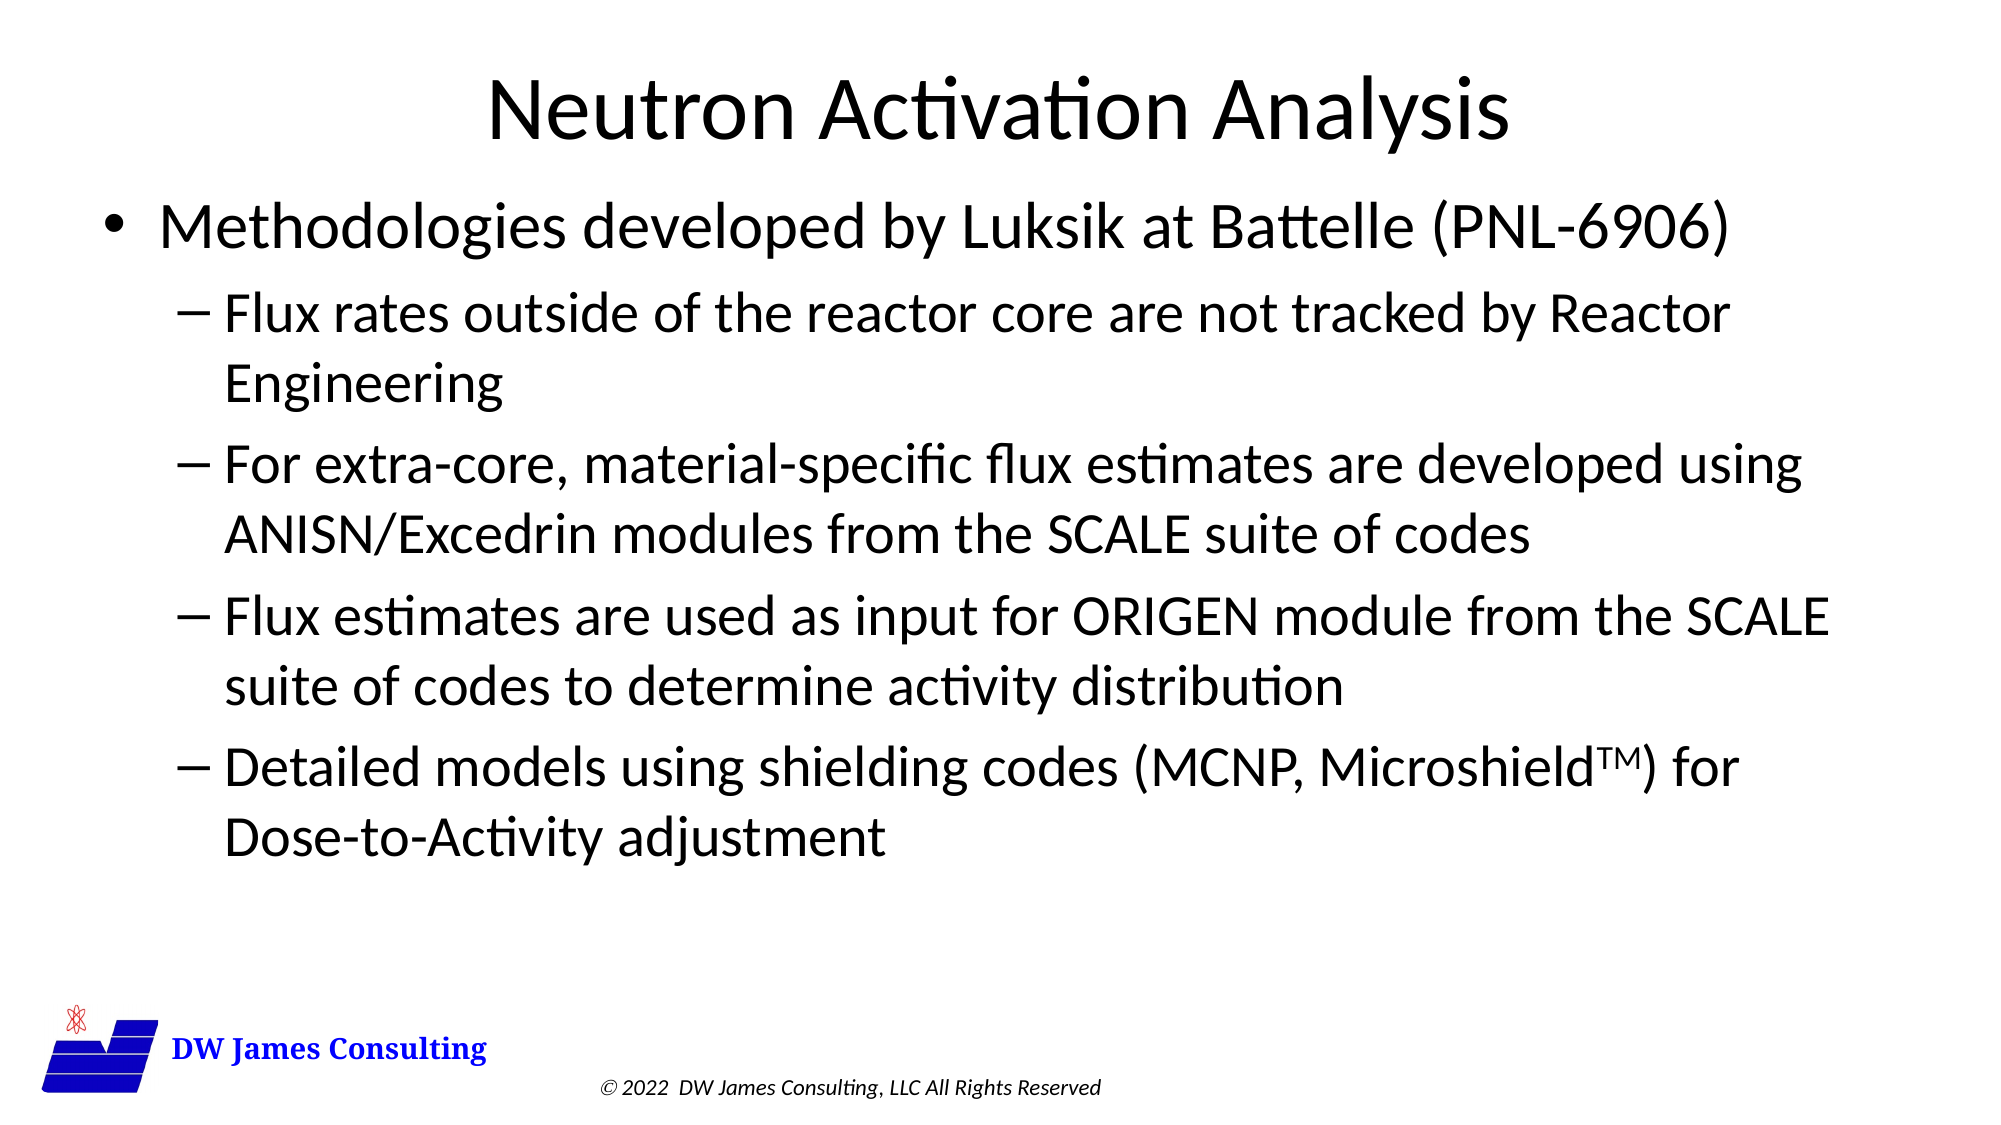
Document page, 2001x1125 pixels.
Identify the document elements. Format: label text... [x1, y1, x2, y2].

title Neutron Activation Analysis [99, 45, 1900, 160]
list Methodologies developed by Luksik at Battelle (PNL-6906) Flux rates outside of the reactor core are not tracked by Reactor Engineering For extra-core, material-specific flux estimates are developed using ANISN/Excedrin modules from the SCALE suite of codes Flux estimates are used as input for ORIGEN module from the SCALE suite of codes to determine activity distribution Detailed models using shielding codes (MCNP, MicroshieldTM) for Dose-to-Activity adjustment [87, 174, 1888, 985]
picture [40, 1004, 159, 1093]
